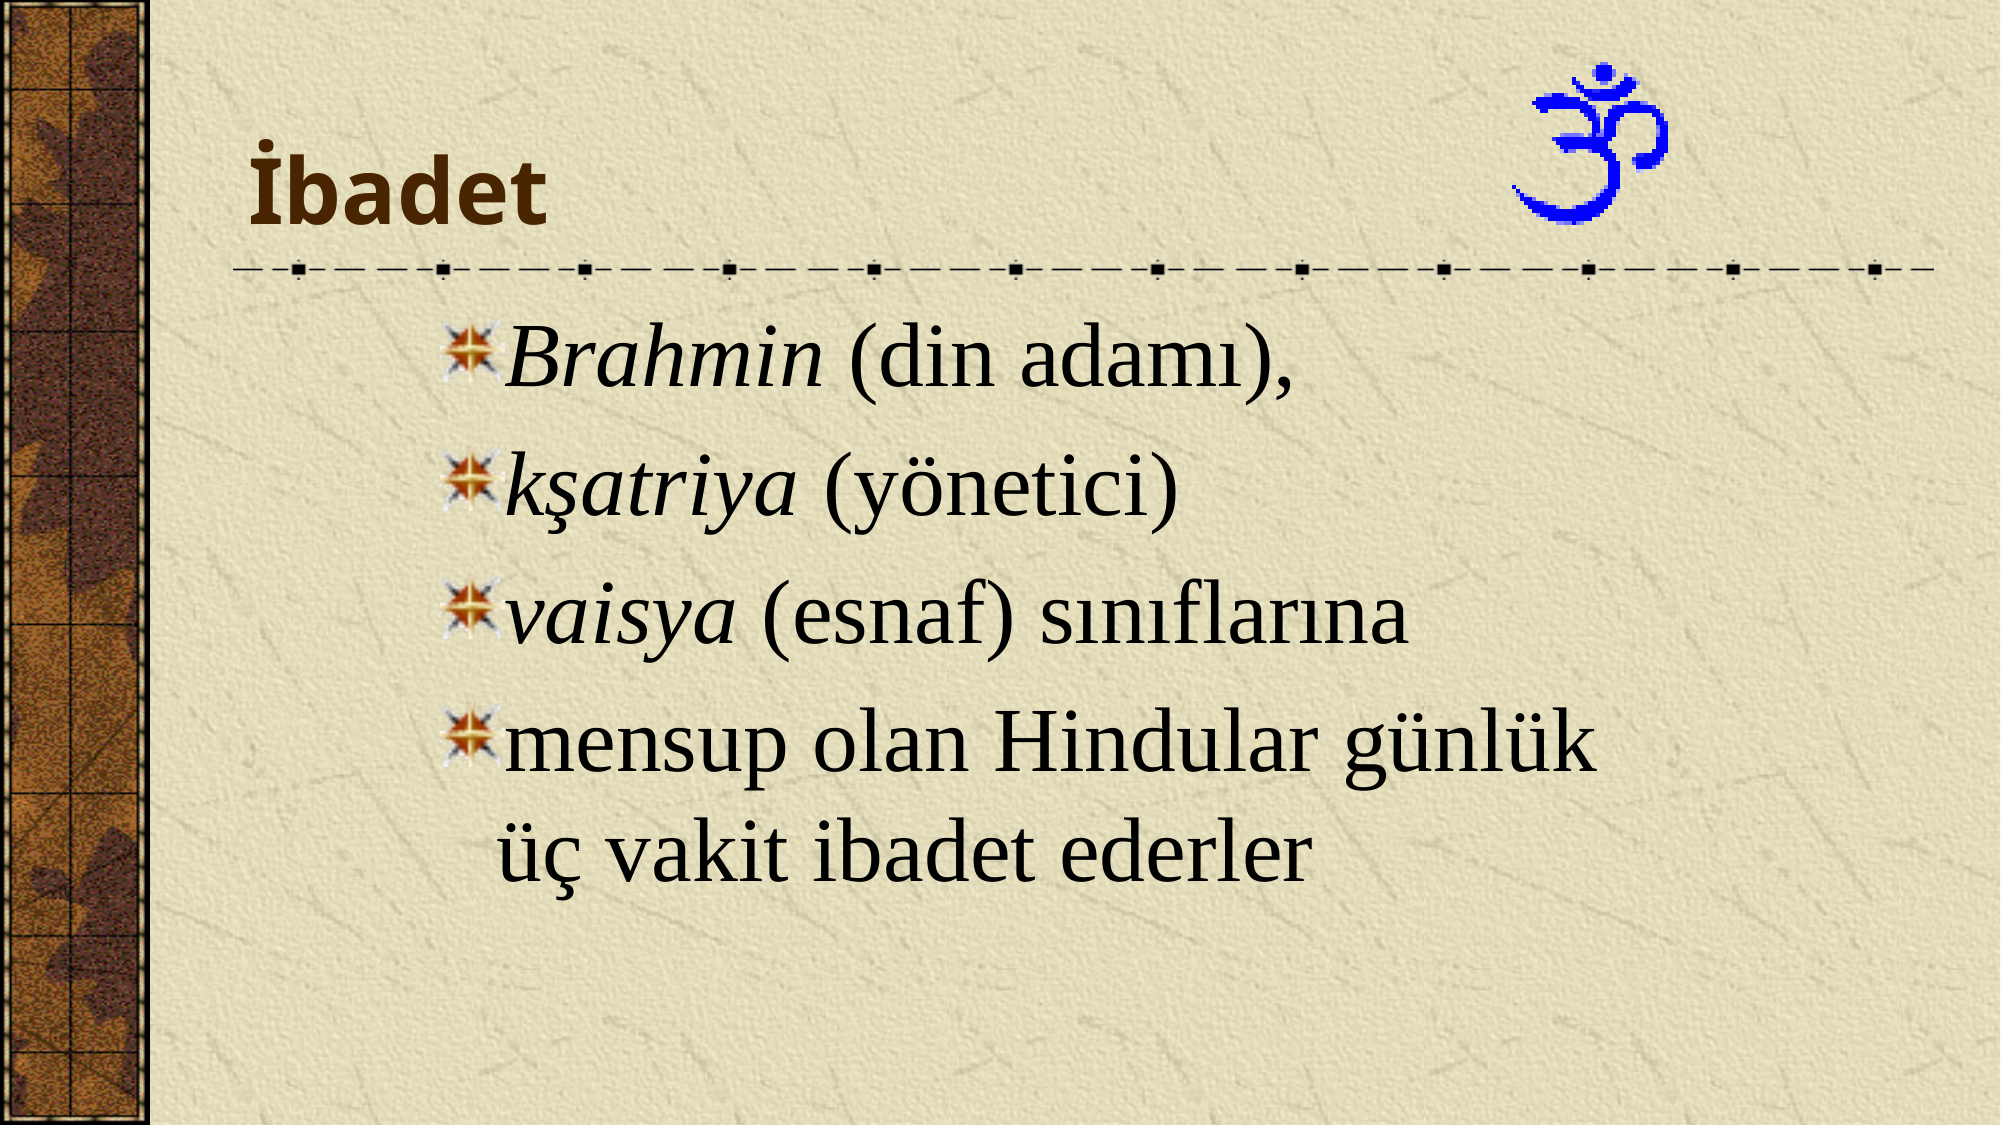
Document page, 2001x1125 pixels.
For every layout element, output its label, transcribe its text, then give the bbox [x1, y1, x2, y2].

list Brahmin (din adamı), kşatriya (yönetici) vaisya (esnaf) sınıflarına mensup olan Hindular günlük üç vakit ibadet ederler [425, 287, 1700, 963]
title İbadet [233, 62, 1934, 250]
picture [0, 0, 2001, 1125]
